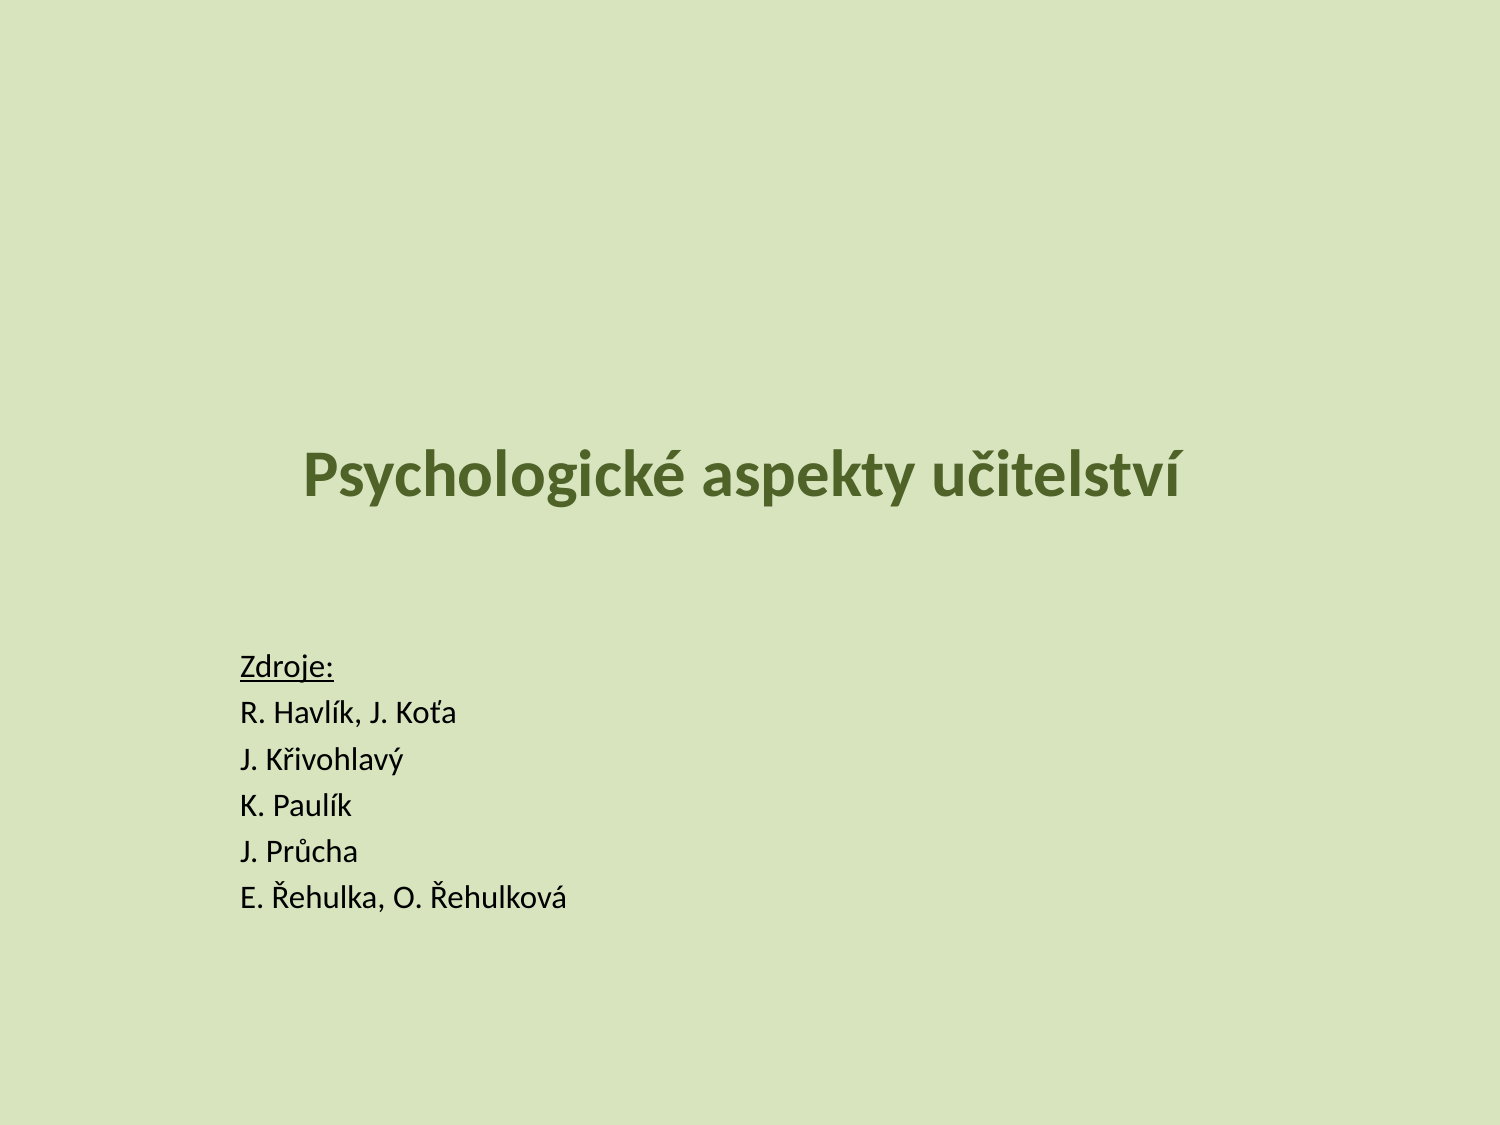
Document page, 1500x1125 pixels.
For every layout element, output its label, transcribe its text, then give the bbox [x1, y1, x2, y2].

subtitle Zdroje: R. Havlík, J. Koťa J. Křivohlavý K. Paulík J. Průcha E. Řehulka, O. Řehulková [225, 637, 1275, 925]
title Psychologické aspekty učitelství [112, 349, 1388, 591]
